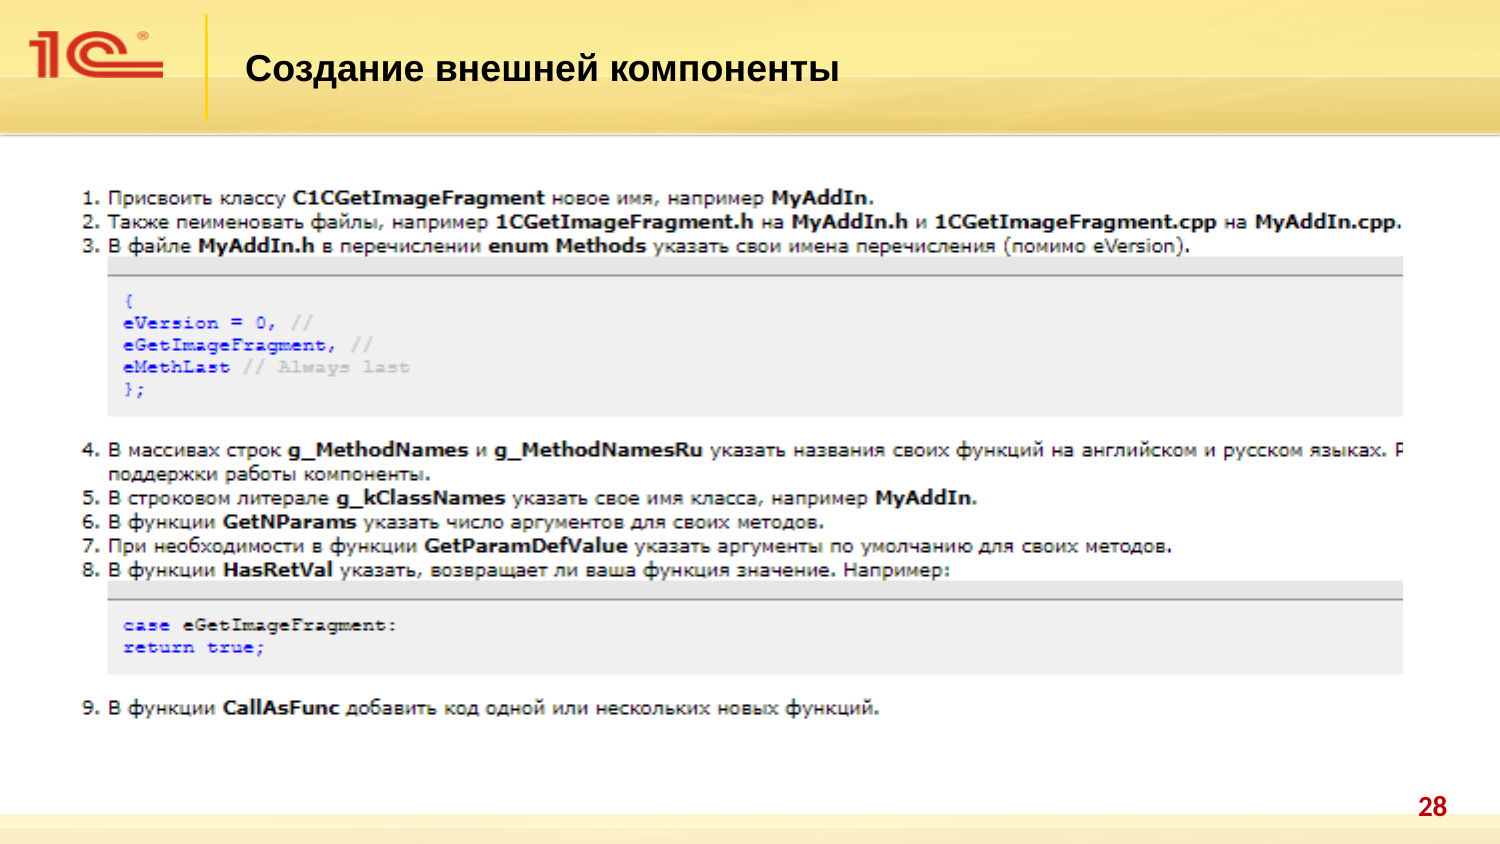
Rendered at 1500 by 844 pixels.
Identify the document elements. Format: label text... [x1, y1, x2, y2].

picture [0, 814, 1500, 844]
title Создание внешней компоненты [230, 1, 1500, 141]
text_box 28 [1387, 788, 1478, 821]
picture [0, 0, 1500, 143]
picture [64, 173, 1404, 730]
